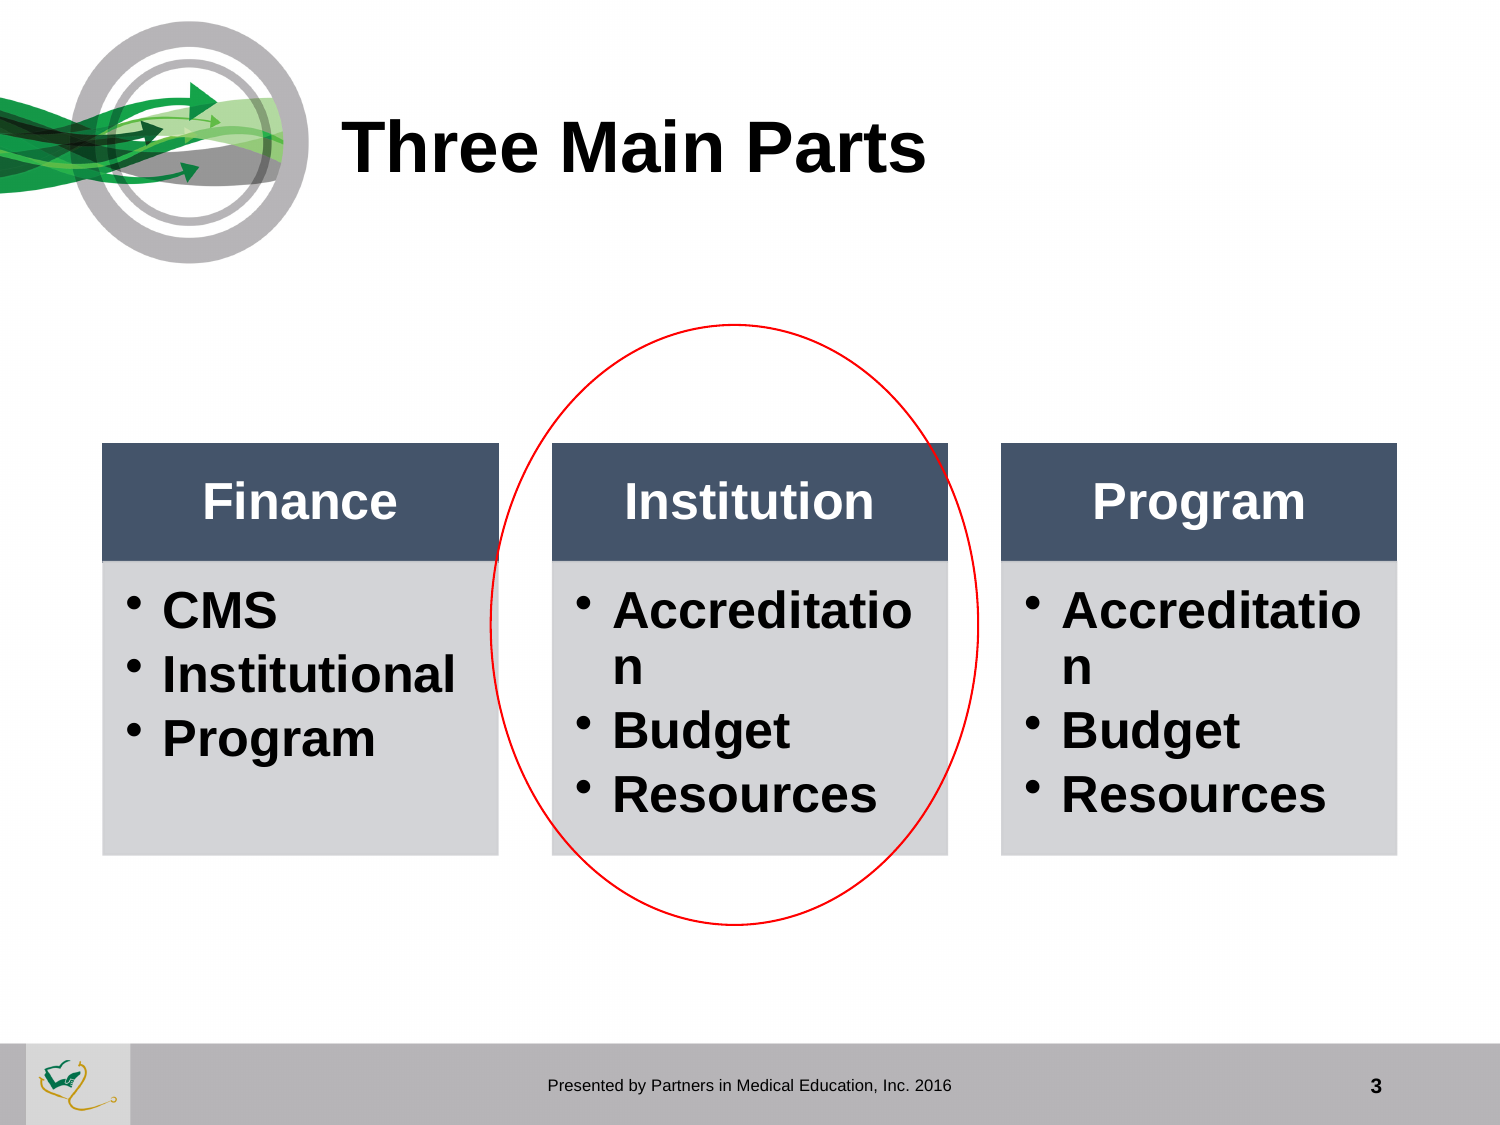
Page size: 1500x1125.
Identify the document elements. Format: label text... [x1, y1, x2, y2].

slide_number 3 [1059, 1055, 1397, 1116]
title Three Main Parts [326, 40, 1397, 258]
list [103, 285, 1397, 1014]
footer Presented by Partners in Medical Education, Inc. 2016 [496, 1055, 1004, 1116]
picture [0, 0, 1500, 1125]
